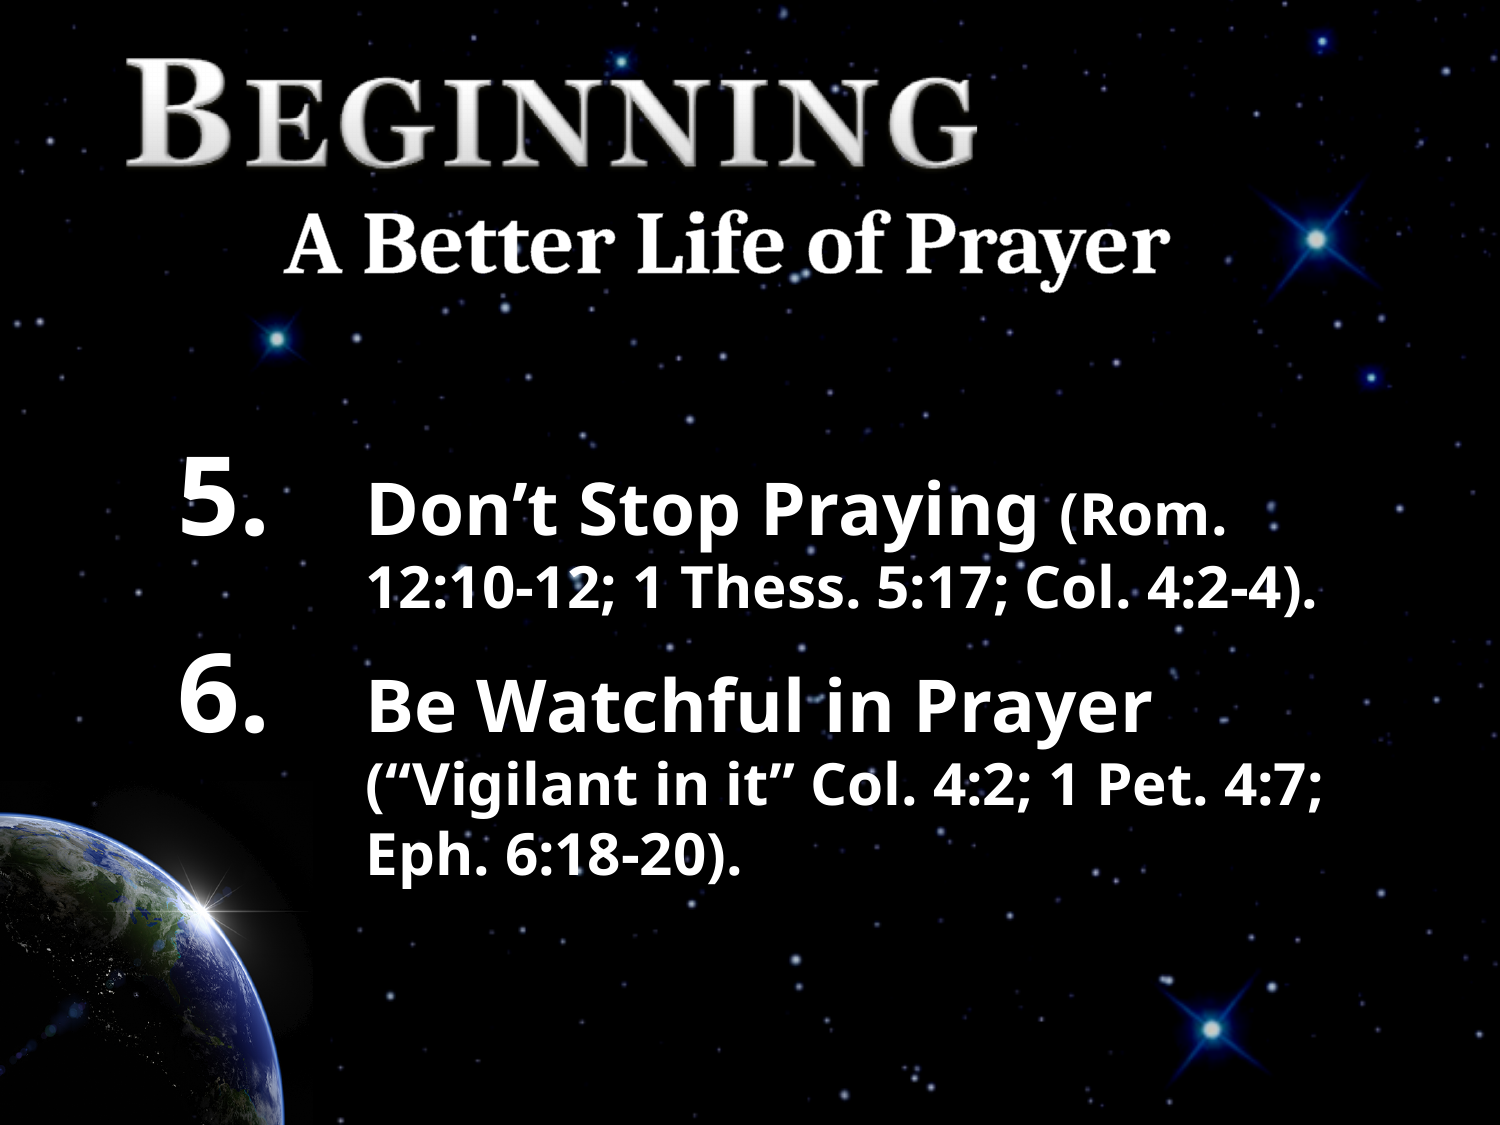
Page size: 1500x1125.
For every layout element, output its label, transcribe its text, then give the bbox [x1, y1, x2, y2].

list Don’t Stop Praying (Rom. 12:10-12; 1 Thess. 5:17; Col. 4:2-4). Be Watchful in Prayer (“Vigilant in it” Col. 4:2; 1 Pet. 4:7; Eph. 6:18-20). [162, 350, 1425, 1000]
picture [0, 0, 1500, 1125]
text_box A Better Life of Prayer [24, 68, 1450, 299]
